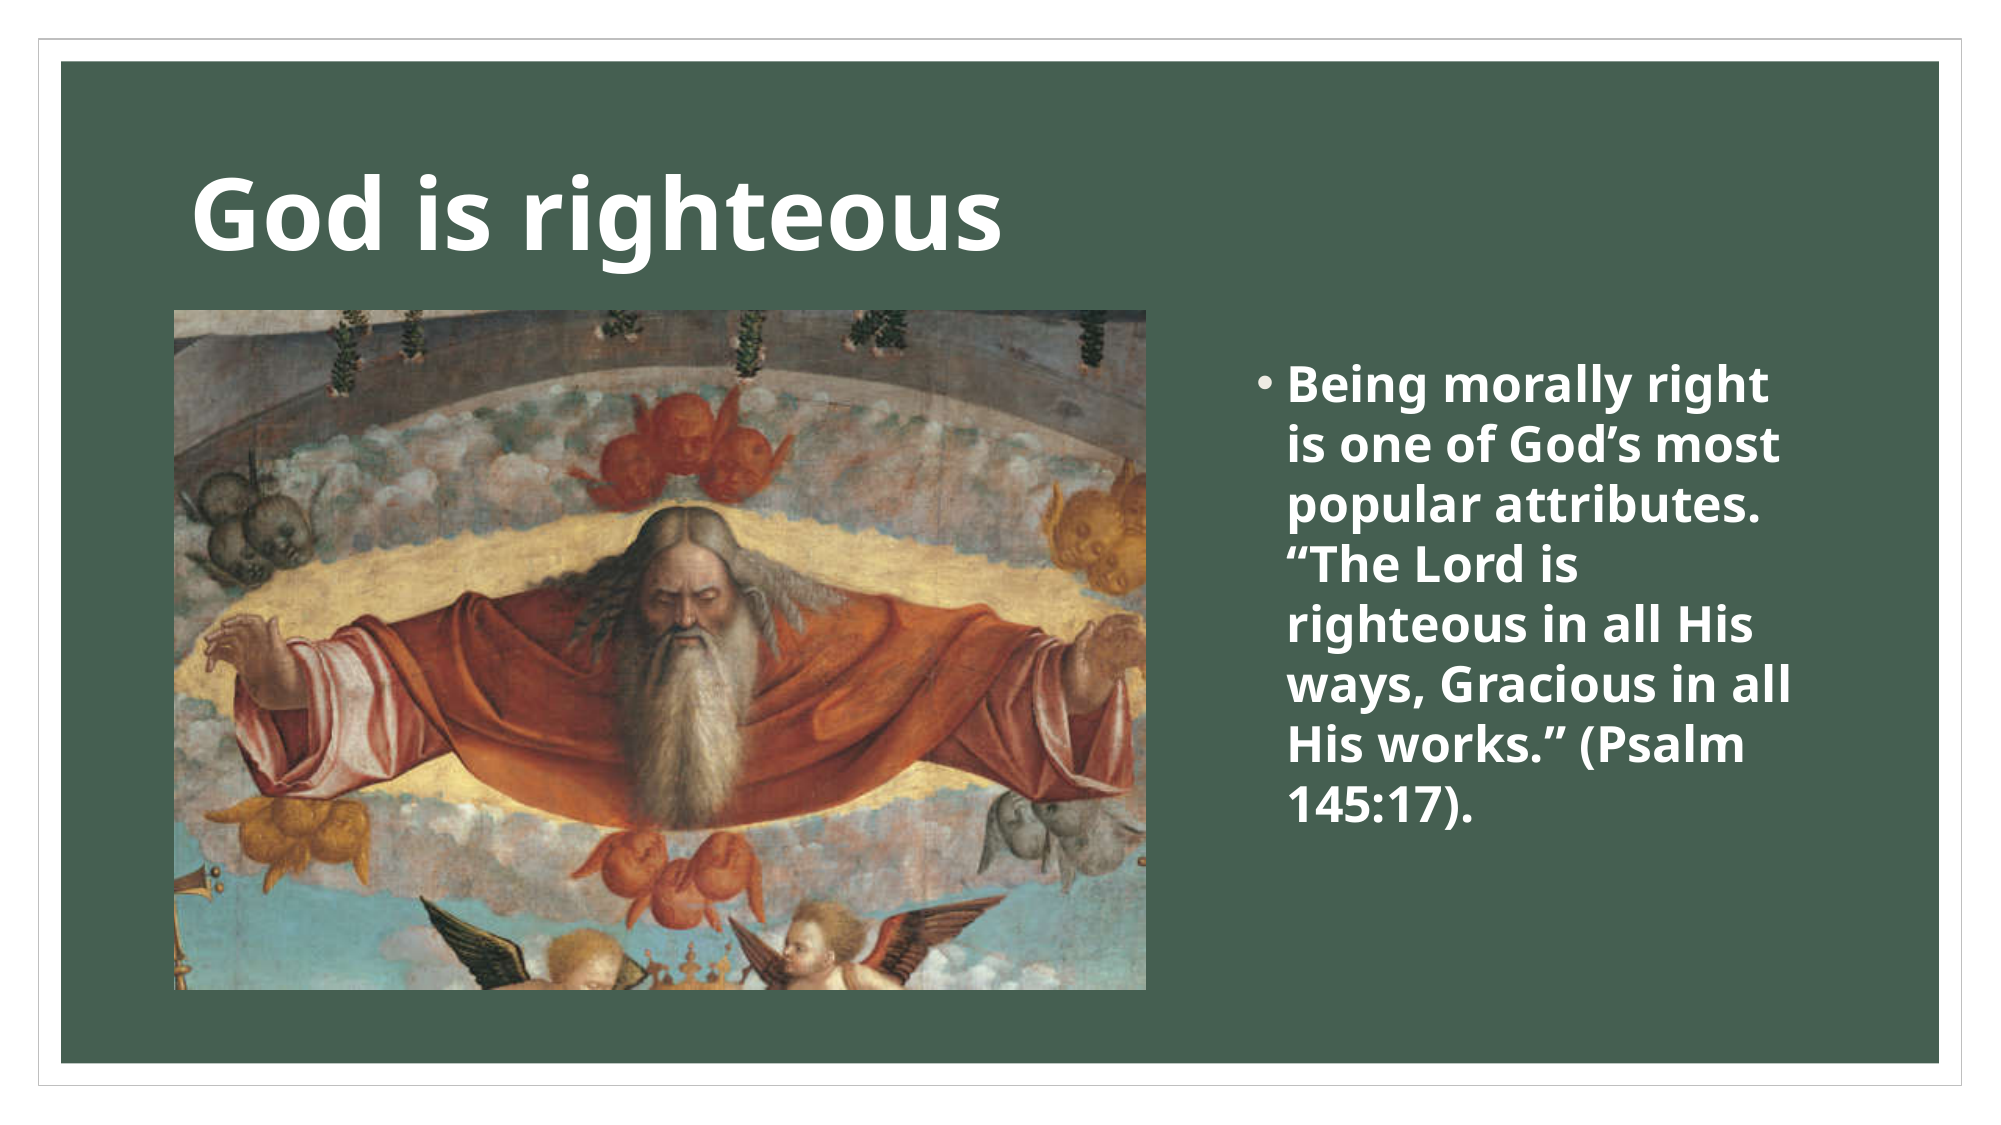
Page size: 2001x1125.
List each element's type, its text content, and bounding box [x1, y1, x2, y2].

list Being morally right is one of God’s most popular attributes. “The Lord is righteous in all His ways, Gracious in all His works.” (Psalm 145:17). [1241, 345, 1825, 990]
picture [174, 310, 1146, 990]
title God is righteous [174, 105, 1825, 331]
